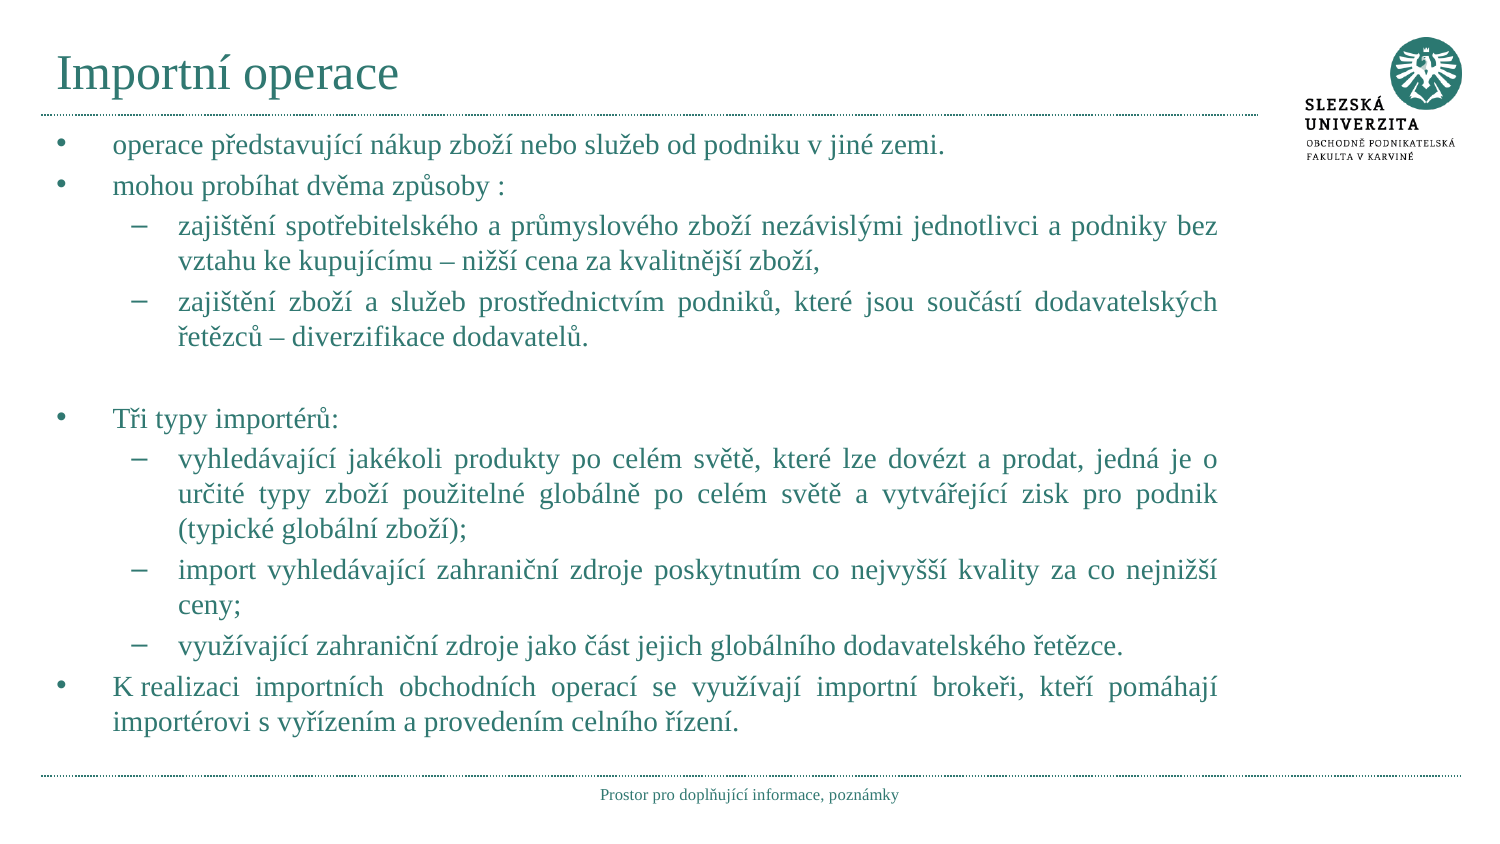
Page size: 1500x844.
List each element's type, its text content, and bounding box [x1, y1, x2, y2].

text_box Prostor pro doplňující informace, poznámky [442, 776, 1058, 811]
title Importní operace [41, 32, 1176, 116]
picture [1305, 37, 1462, 160]
text_box operace představující nákup zboží nebo služeb od podniku v jiné zemi. mohou probíhat dvěma způsoby : zajištění spotřebitelského a průmyslového zboží nezávislými jednotlivci a podniky bez vztahu ke kupujícímu – nižší cena za kvalitnější zboží, zajištění zboží a služeb prostřednictvím podniků, které jsou součástí dodavatelských řetězců – diverzifikace dodavatelů. Tři typy importérů: vyhledávající jakékoli produkty po celém světě, které lze dovézt a prodat, jedná je o určité typy zboží použitelné globálně po celém světě a vytvářející zisk pro podnik (typické globální zboží); import vyhledávající zahraniční zdroje poskytnutím co nejvyšší kvality za co nejnižší ceny; využívající zahraniční zdroje jako část jejich globálního dodavatelského řetězce. K realizaci importních obchodních operací se využívají importní brokeři, kteří pomáhají importérovi s vyřízením a provedením celního řízení. [41, 117, 1235, 626]
